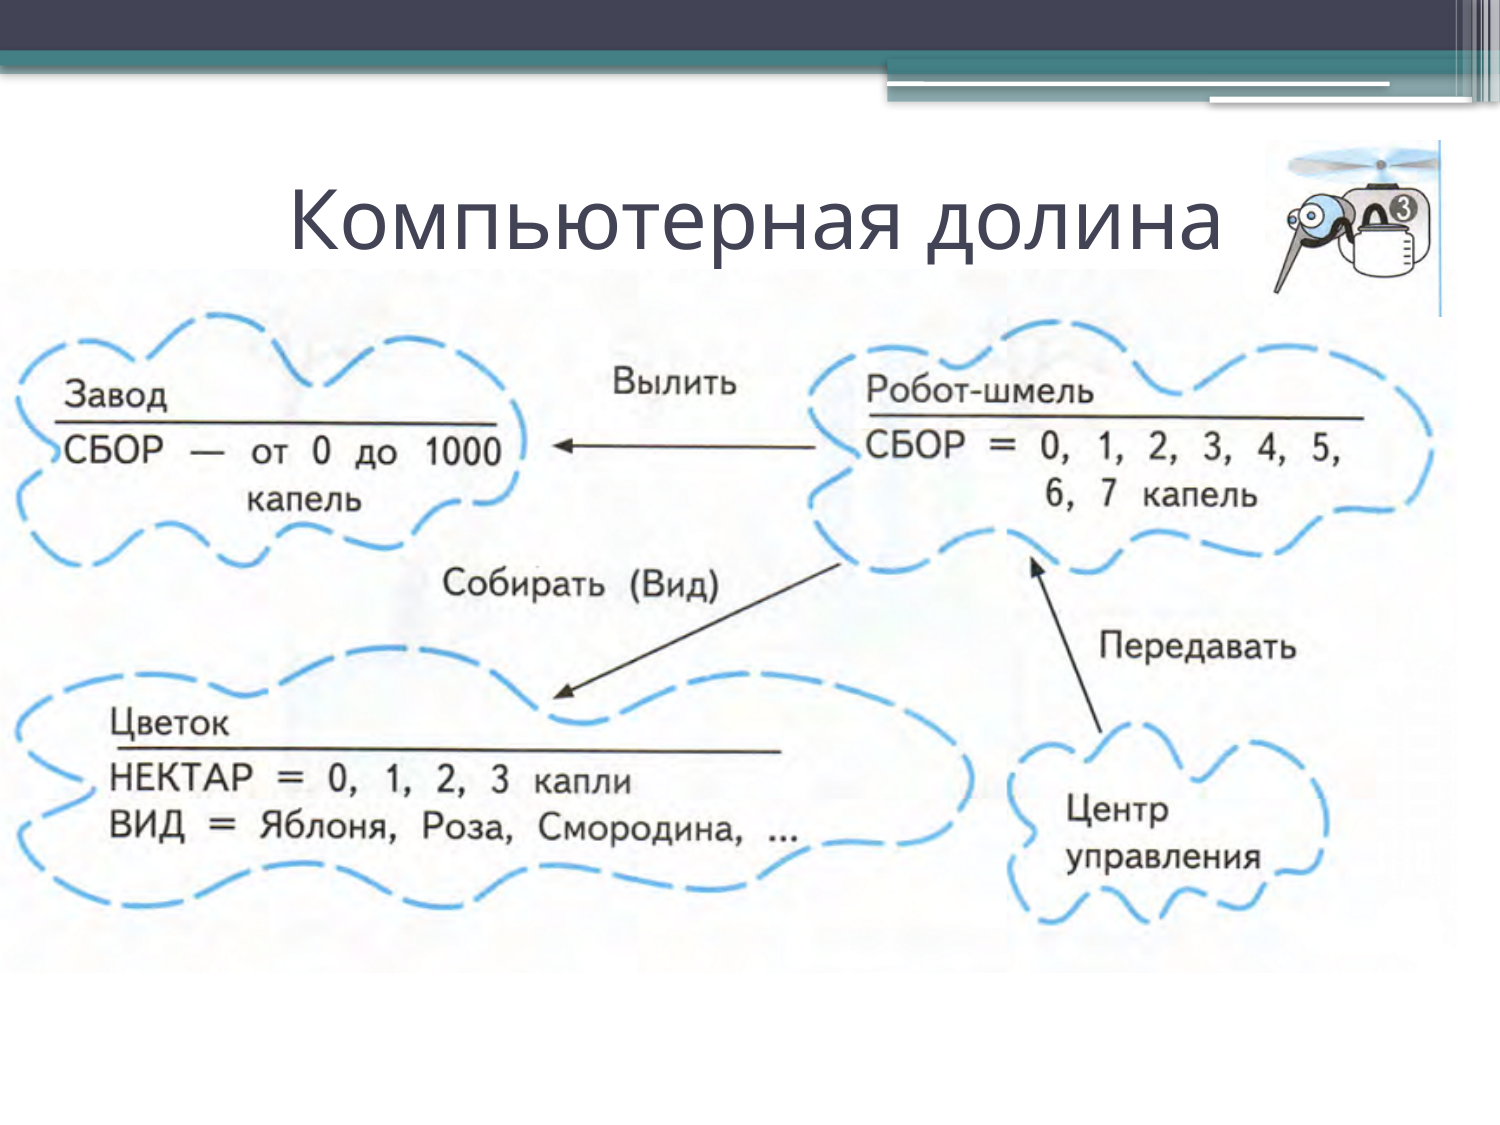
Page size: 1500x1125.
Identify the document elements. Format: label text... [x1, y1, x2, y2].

picture [0, 140, 1457, 973]
title Компьютерная долина [82, 128, 1432, 266]
